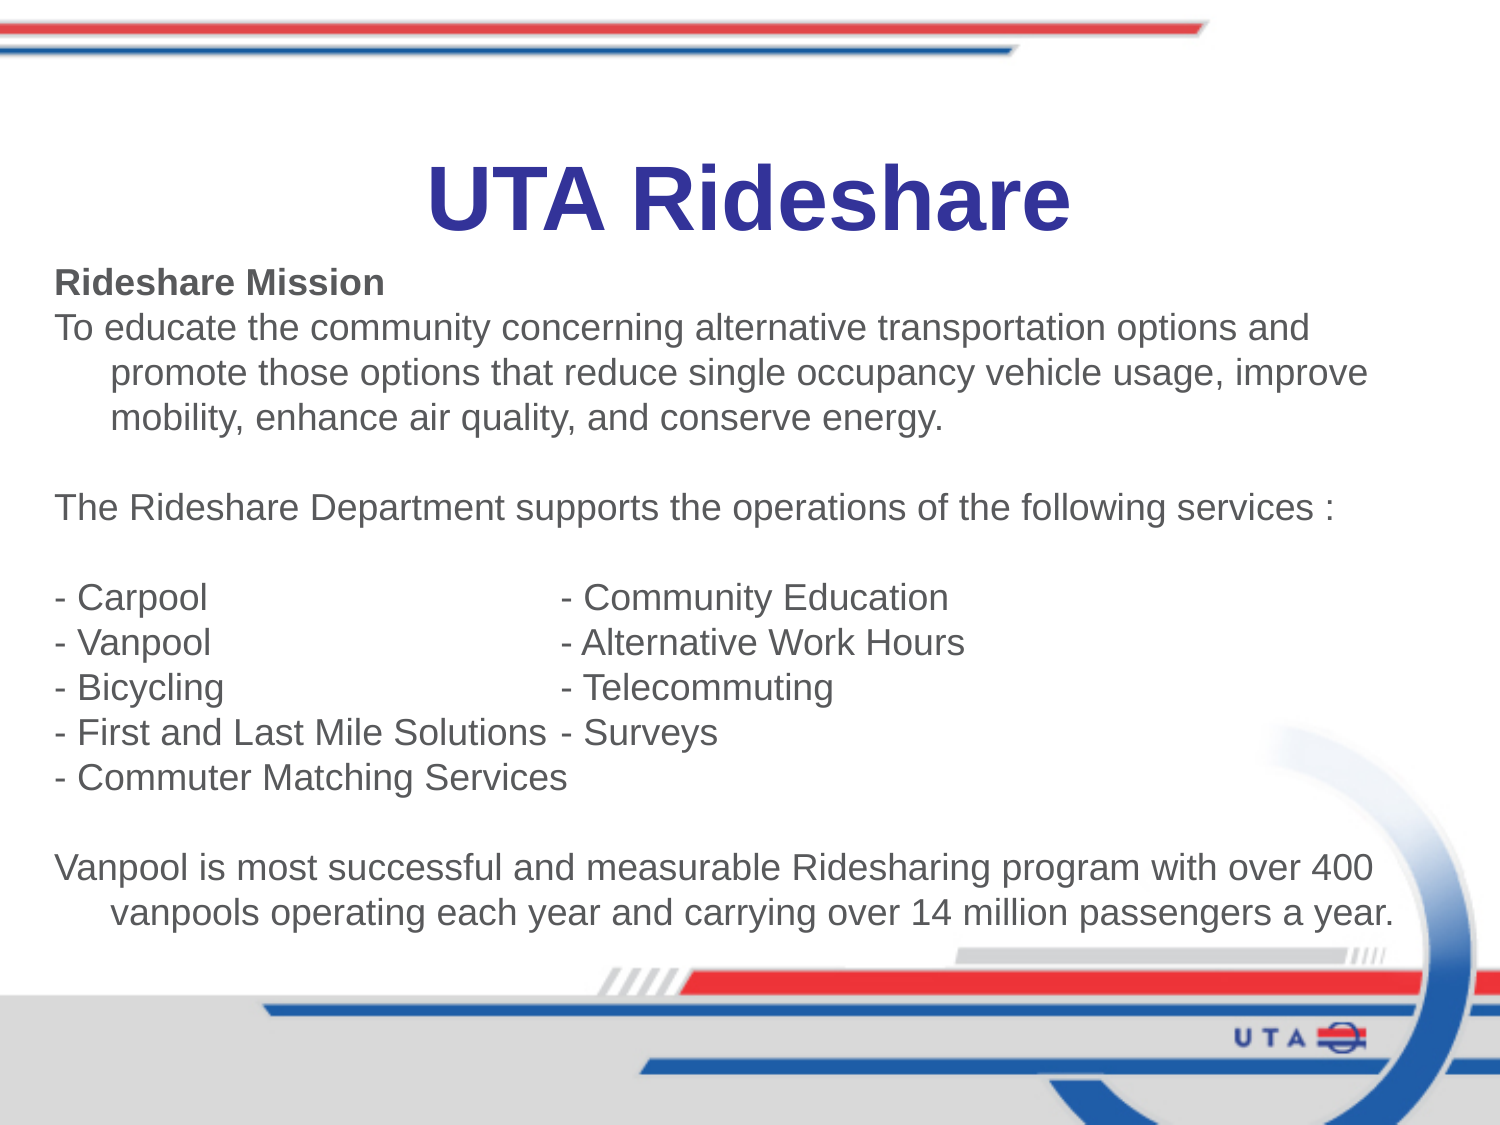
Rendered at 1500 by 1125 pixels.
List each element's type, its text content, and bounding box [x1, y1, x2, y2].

list Rideshare Mission To educate the community concerning alternative transportation options and promote those options that reduce single occupancy vehicle usage, improve mobility, enhance air quality, and conserve energy. The Rideshare Department supports the operations of the following services : - Carpool - Community Education - Vanpool - Alternative Work Hours - Bicycling - Telecommuting - First and Last Mile Solutions - Surveys - Commuter Matching Services Vanpool is most successful and measurable Ridesharing program with over 400 vanpools operating each year and carrying over 14 million passengers a year. [37, 249, 1463, 943]
title UTA Rideshare [74, 99, 1426, 249]
picture [0, 0, 1500, 1125]
